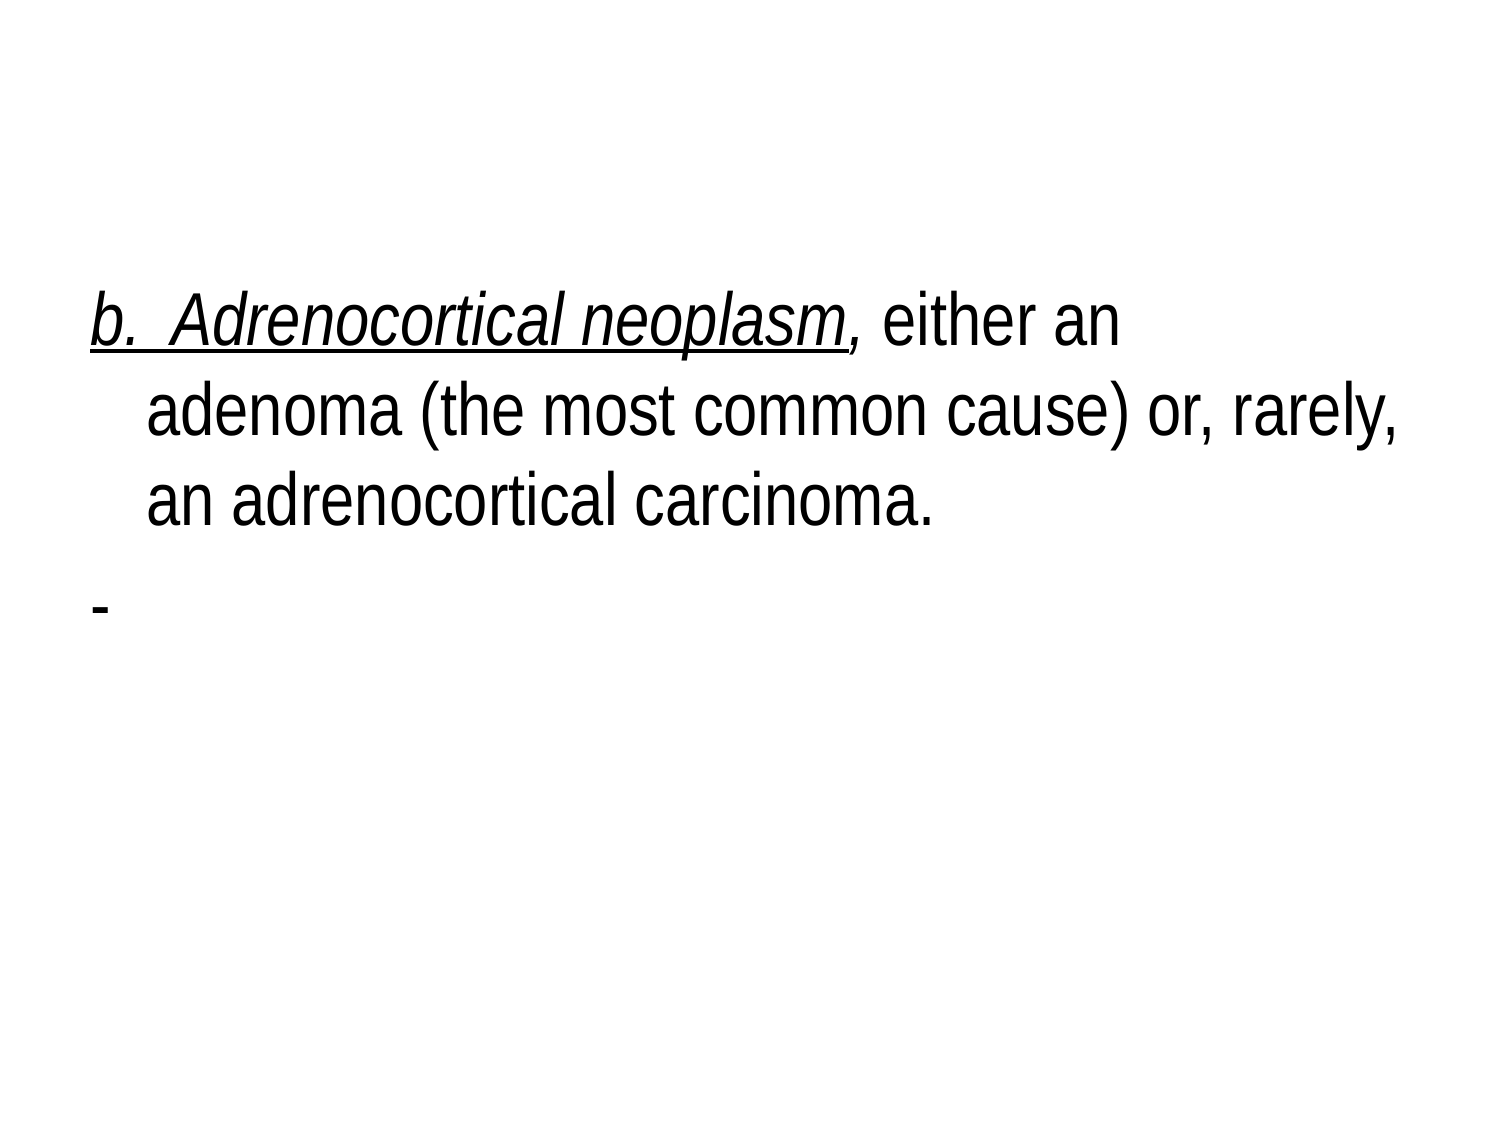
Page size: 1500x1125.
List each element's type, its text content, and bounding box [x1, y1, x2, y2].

list b. Adrenocortical neoplasm, either an adenoma (the most common cause) or, rarely, an adrenocortical carcinoma. - [75, 262, 1425, 1005]
